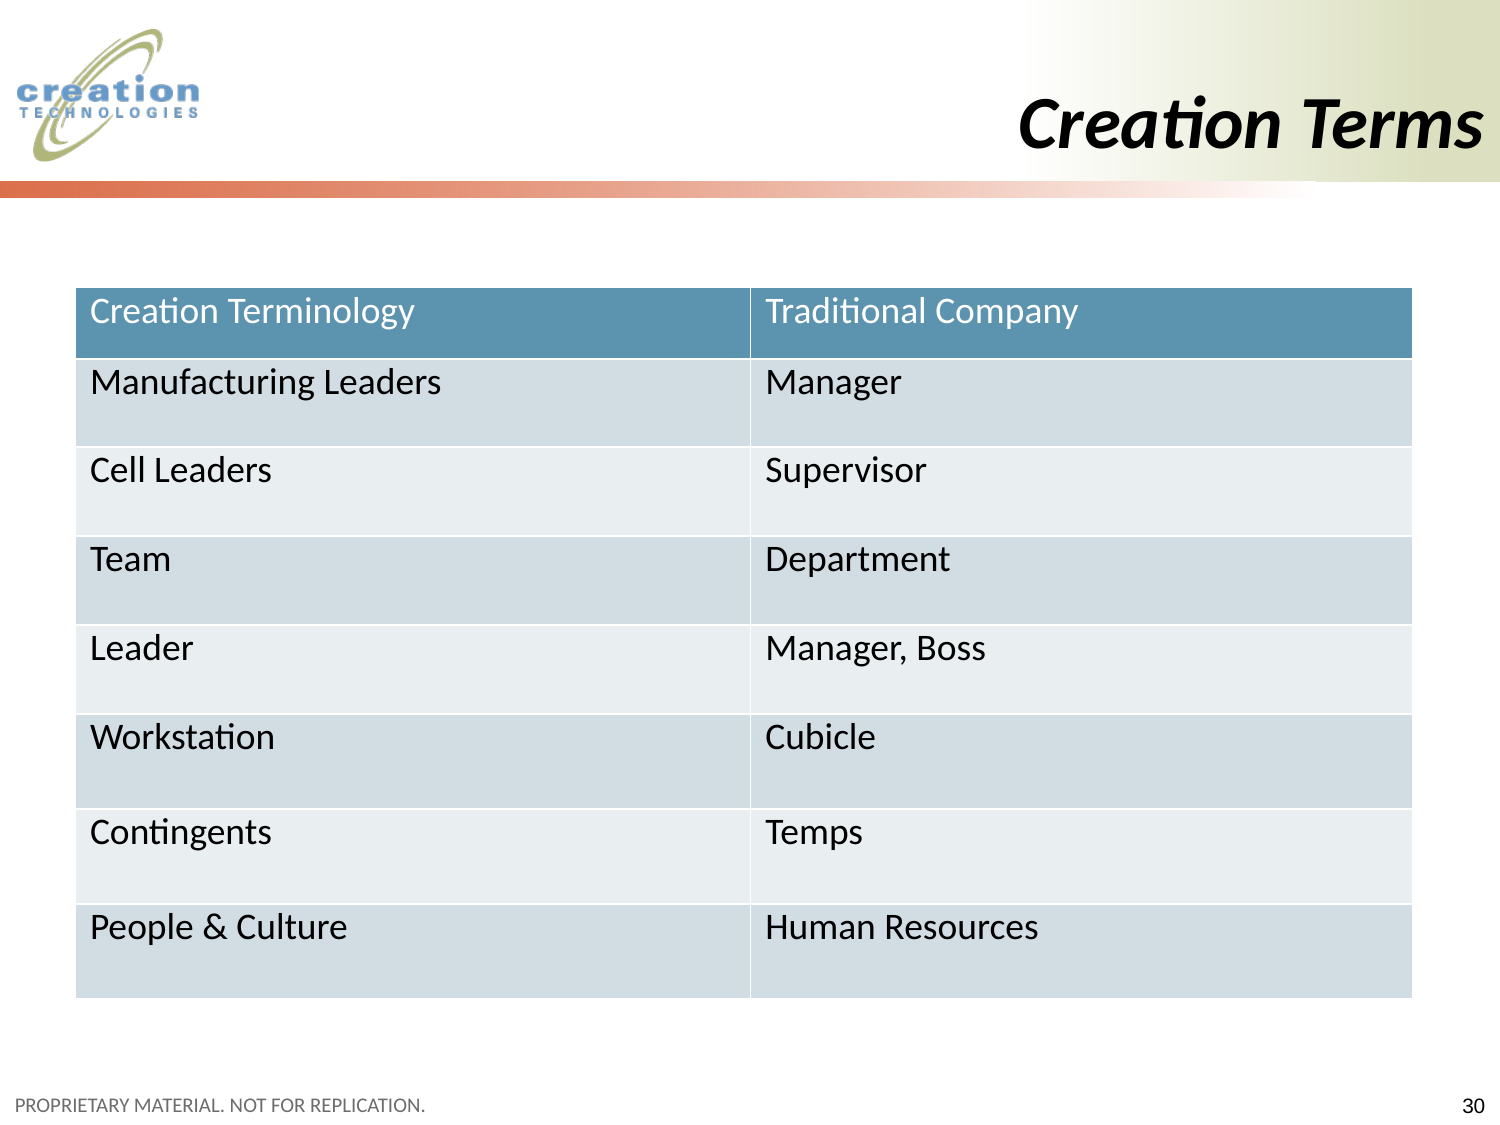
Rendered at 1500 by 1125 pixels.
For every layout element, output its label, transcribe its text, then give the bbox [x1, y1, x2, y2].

picture [12, 23, 206, 168]
table_header Traditional Company [751, 288, 1412, 358]
table_cell Contingents [76, 810, 750, 903]
table_cell Manufacturing Leaders [76, 360, 750, 446]
table_cell Team [76, 537, 750, 624]
title Creation Terms [474, 37, 1500, 200]
table_header Creation Terminology [76, 288, 750, 358]
table_cell Manager, Boss [751, 626, 1412, 713]
table_cell Supervisor [751, 448, 1412, 535]
table_cell Human Resources [751, 905, 1412, 998]
table_cell Manager [751, 360, 1412, 446]
table_cell Workstation [76, 715, 750, 808]
table_cell Cubicle [751, 715, 1412, 808]
table_cell Leader [76, 626, 750, 713]
slide_number 30 [1368, 1065, 1500, 1125]
table_cell People & Culture [76, 905, 750, 998]
table_cell Temps [751, 810, 1412, 903]
table_cell Department [751, 537, 1412, 624]
table_cell Cell Leaders [76, 448, 750, 535]
